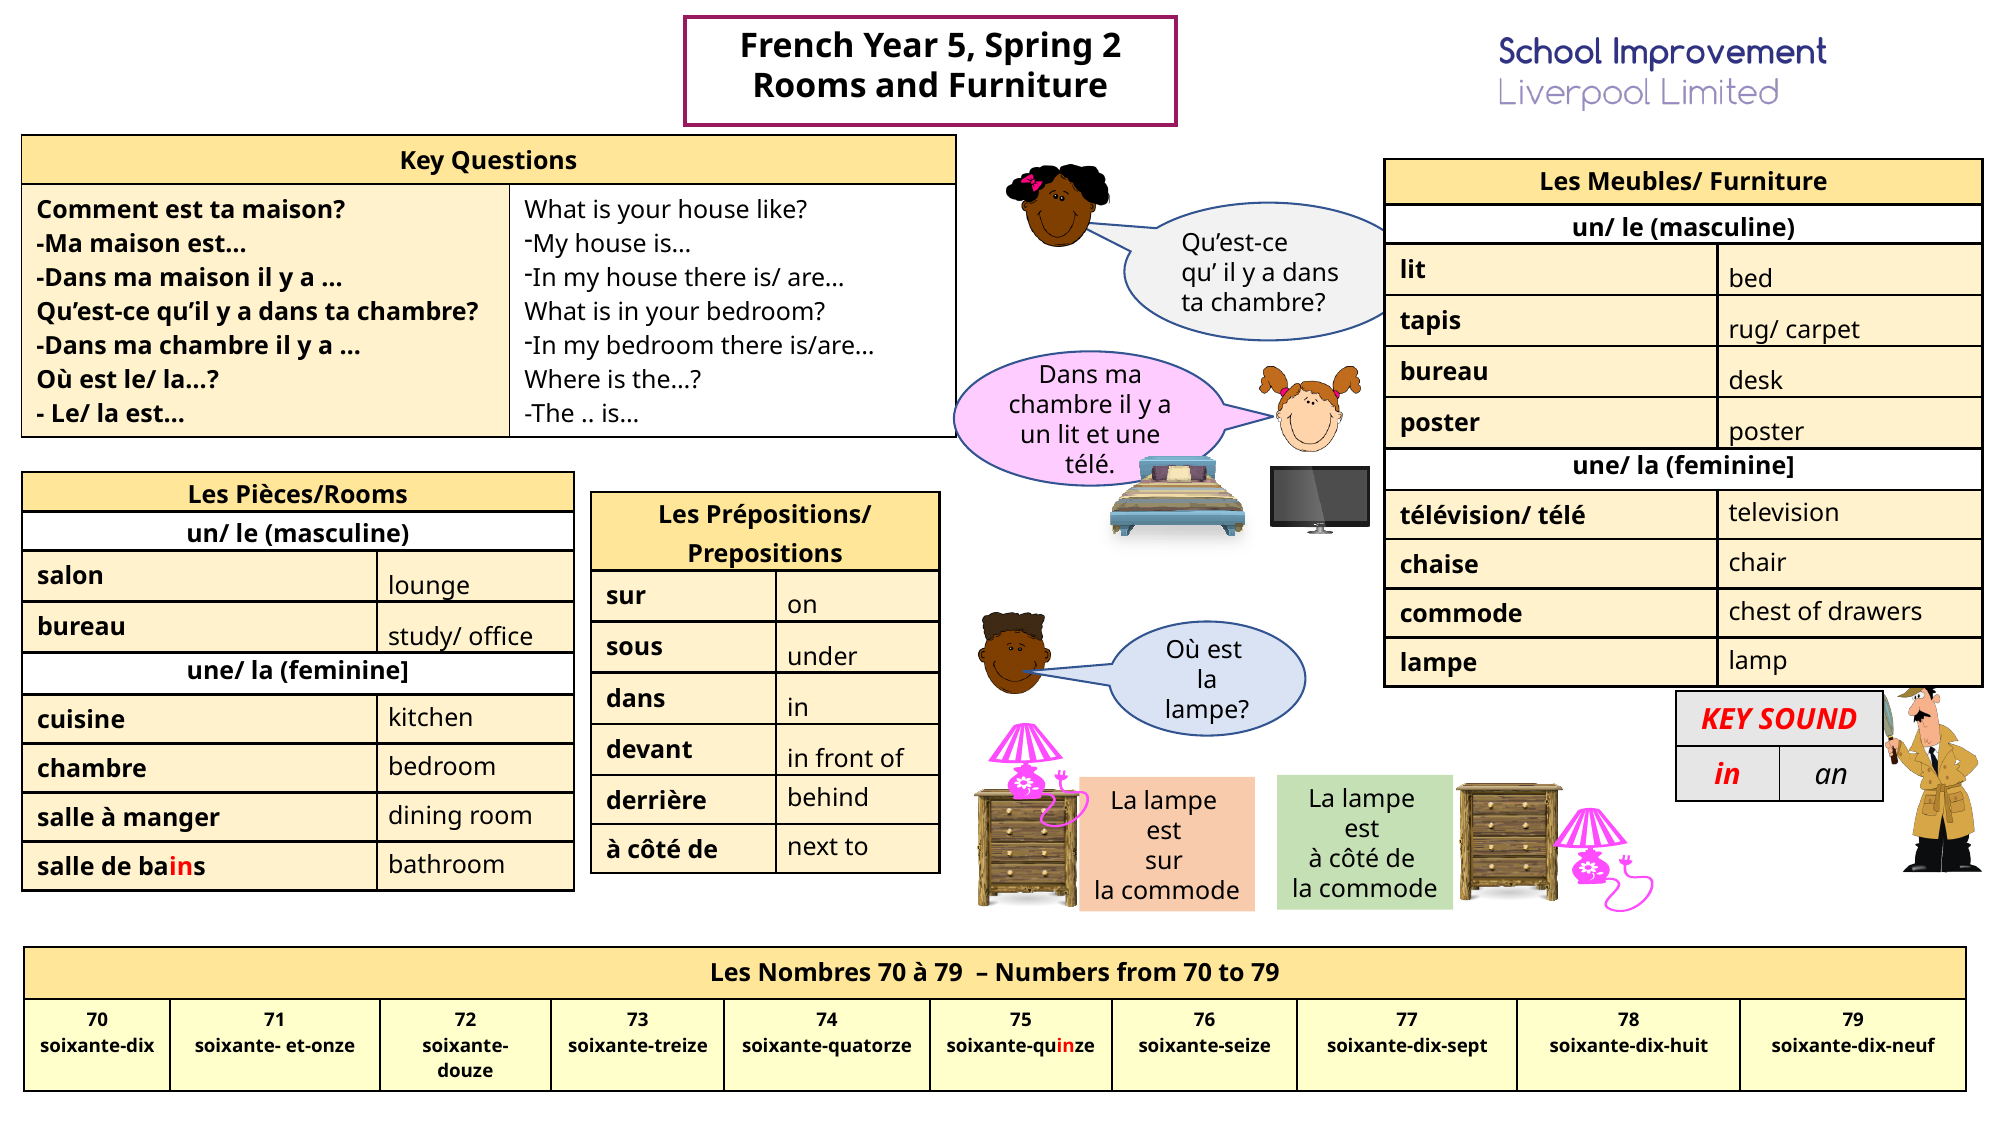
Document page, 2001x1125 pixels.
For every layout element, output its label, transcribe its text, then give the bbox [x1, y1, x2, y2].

table_cell salle à manger [23, 794, 376, 840]
table_cell bedroom [378, 745, 573, 791]
table_header Les Nombres 70 à 79 – Numbers from 70 to 79 [25, 948, 1965, 998]
table_cell derrière [592, 776, 775, 823]
table_cell salon [23, 552, 376, 600]
table_cell chambre [23, 745, 376, 791]
table_cell Comment est ta maison? -Ma maison est… -Dans ma maison il y a … Qu’est-ce qu’il y a dans ta chambre? -Dans ma chambre il y a … Où est le/ la…? - Le/ la est… [22, 185, 509, 436]
picture [1270, 466, 1370, 534]
picture [977, 612, 1051, 694]
picture [1456, 783, 1654, 913]
table_cell 78 soixante-dix-huit [1518, 1000, 1739, 1090]
table_cell bathroom [378, 843, 573, 889]
table_cell bureau [1386, 347, 1716, 396]
table_cell in [1677, 747, 1779, 800]
table_cell desk [1719, 347, 1981, 396]
picture [1091, 366, 1361, 571]
text_box La lampe est sur la commode [1079, 776, 1255, 912]
table_cell 73 soixante-treize [552, 1000, 723, 1090]
table_cell une/ la (feminine] [23, 654, 573, 693]
table_cell 79 soixante-dix-neuf [1741, 1000, 1965, 1090]
table_cell bureau [23, 603, 376, 651]
table_cell salle de bains [23, 843, 376, 889]
table_cell chaise [1386, 540, 1716, 587]
table_cell in front of [777, 725, 938, 774]
text_box French Year 5, Spring 2 Rooms and Furniture [684, 17, 1176, 125]
table_cell dans [592, 674, 775, 723]
table_cell sous [592, 623, 775, 671]
table_cell devant [592, 725, 775, 774]
table_cell What is your house like? My house is… In my house there is/ are… What is in your bedroom? In my bedroom there is/are… Where is the…? -The .. is… [510, 185, 955, 436]
table_header Les Meubles/ Furniture [1386, 160, 1981, 203]
table_cell 71 soixante- et-onze [171, 1000, 379, 1090]
table_cell à côté de [592, 825, 775, 872]
table_cell 70 soixante-dix [25, 1000, 169, 1090]
table_header Key Questions [22, 136, 955, 183]
table_cell under [777, 623, 938, 671]
table_header Les Prépositions/ Prepositions [592, 493, 938, 569]
table_cell cuisine [23, 696, 376, 742]
table_cell un/ le (masculine) [23, 513, 573, 549]
table_cell bed [1719, 245, 1981, 294]
table_cell lit [1386, 245, 1716, 294]
table_cell 76 soixante-seize [1113, 1000, 1296, 1090]
table_cell study/ office [378, 603, 573, 651]
table_cell in [777, 674, 938, 723]
table_header Les Pièces/Rooms [23, 473, 573, 510]
table_cell 75 soixante-quinze [931, 1000, 1111, 1090]
table_cell poster [1719, 398, 1981, 447]
picture [1499, 37, 1827, 111]
table_cell commode [1386, 590, 1716, 636]
table_cell chest of drawers [1719, 590, 1981, 636]
table_cell on [777, 572, 938, 620]
table_cell tapis [1386, 296, 1716, 345]
table_header KEY SOUND [1677, 692, 1878, 745]
table_cell poster [1386, 398, 1716, 447]
table_cell lounge [378, 552, 573, 600]
table_cell sur [592, 572, 775, 620]
table_cell une/ la (feminine] [1386, 450, 1981, 489]
picture [974, 722, 1090, 910]
table_cell lamp [1719, 639, 1981, 685]
picture [1878, 659, 1982, 873]
table_cell next to [777, 825, 938, 872]
table_cell 77 soixante-dix-sept [1298, 1000, 1516, 1090]
table_cell lampe [1386, 639, 1716, 685]
table_cell an [1780, 747, 1878, 800]
table_cell behind [777, 776, 938, 823]
table_cell un/ le (masculine) [1386, 206, 1981, 242]
table_cell television [1719, 491, 1981, 538]
table_cell kitchen [378, 696, 573, 742]
table_cell chair [1719, 540, 1981, 587]
text_box La lampe est à côté de la commode [1277, 774, 1454, 910]
table_cell 74 soixante-quatorze [725, 1000, 929, 1090]
table_cell dining room [378, 794, 573, 840]
text_box Dans ma chambre il y a un lit et une télé. [952, 350, 1259, 487]
table_cell rug/ carpet [1719, 296, 1981, 345]
table_cell 72 soixante-douze [381, 1000, 550, 1090]
text_box Qu’est-ce qu’ il y a dans ta chambre? [1110, 201, 1383, 342]
text_box Où est la lampe? [1051, 620, 1307, 737]
picture [1006, 164, 1110, 247]
table_cell télévision/ télé [1386, 491, 1716, 538]
